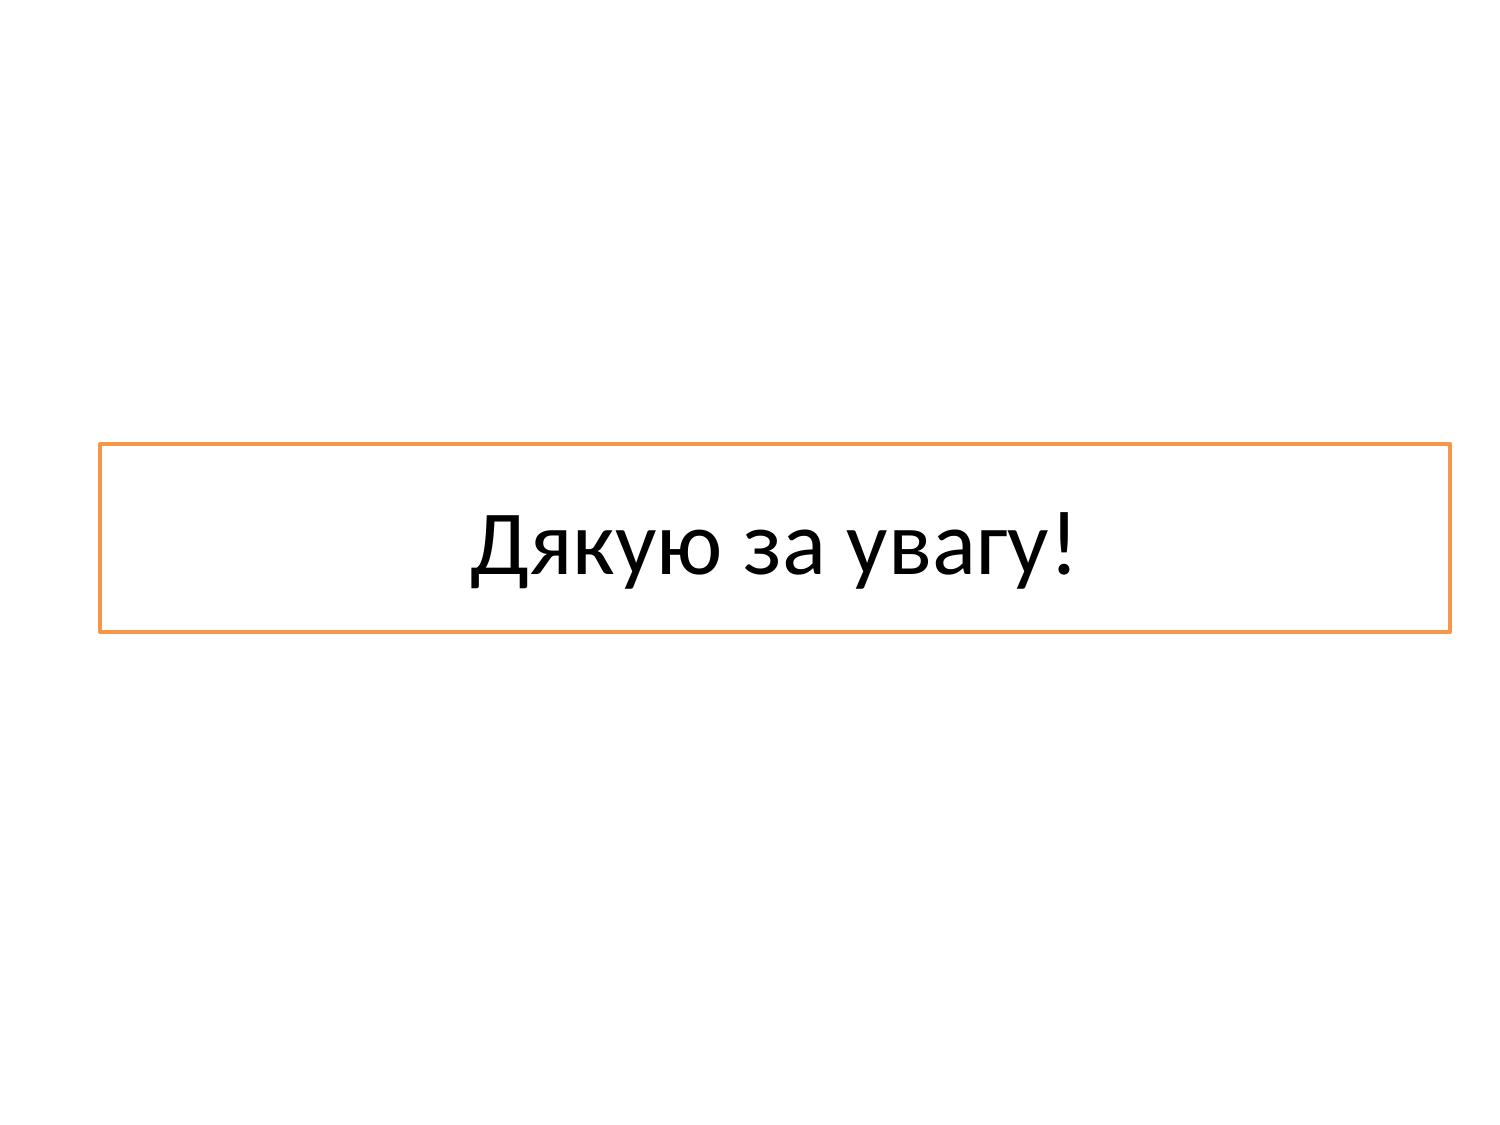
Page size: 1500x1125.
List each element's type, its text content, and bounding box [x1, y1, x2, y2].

title Дякую за увагу! [98, 442, 1452, 634]
